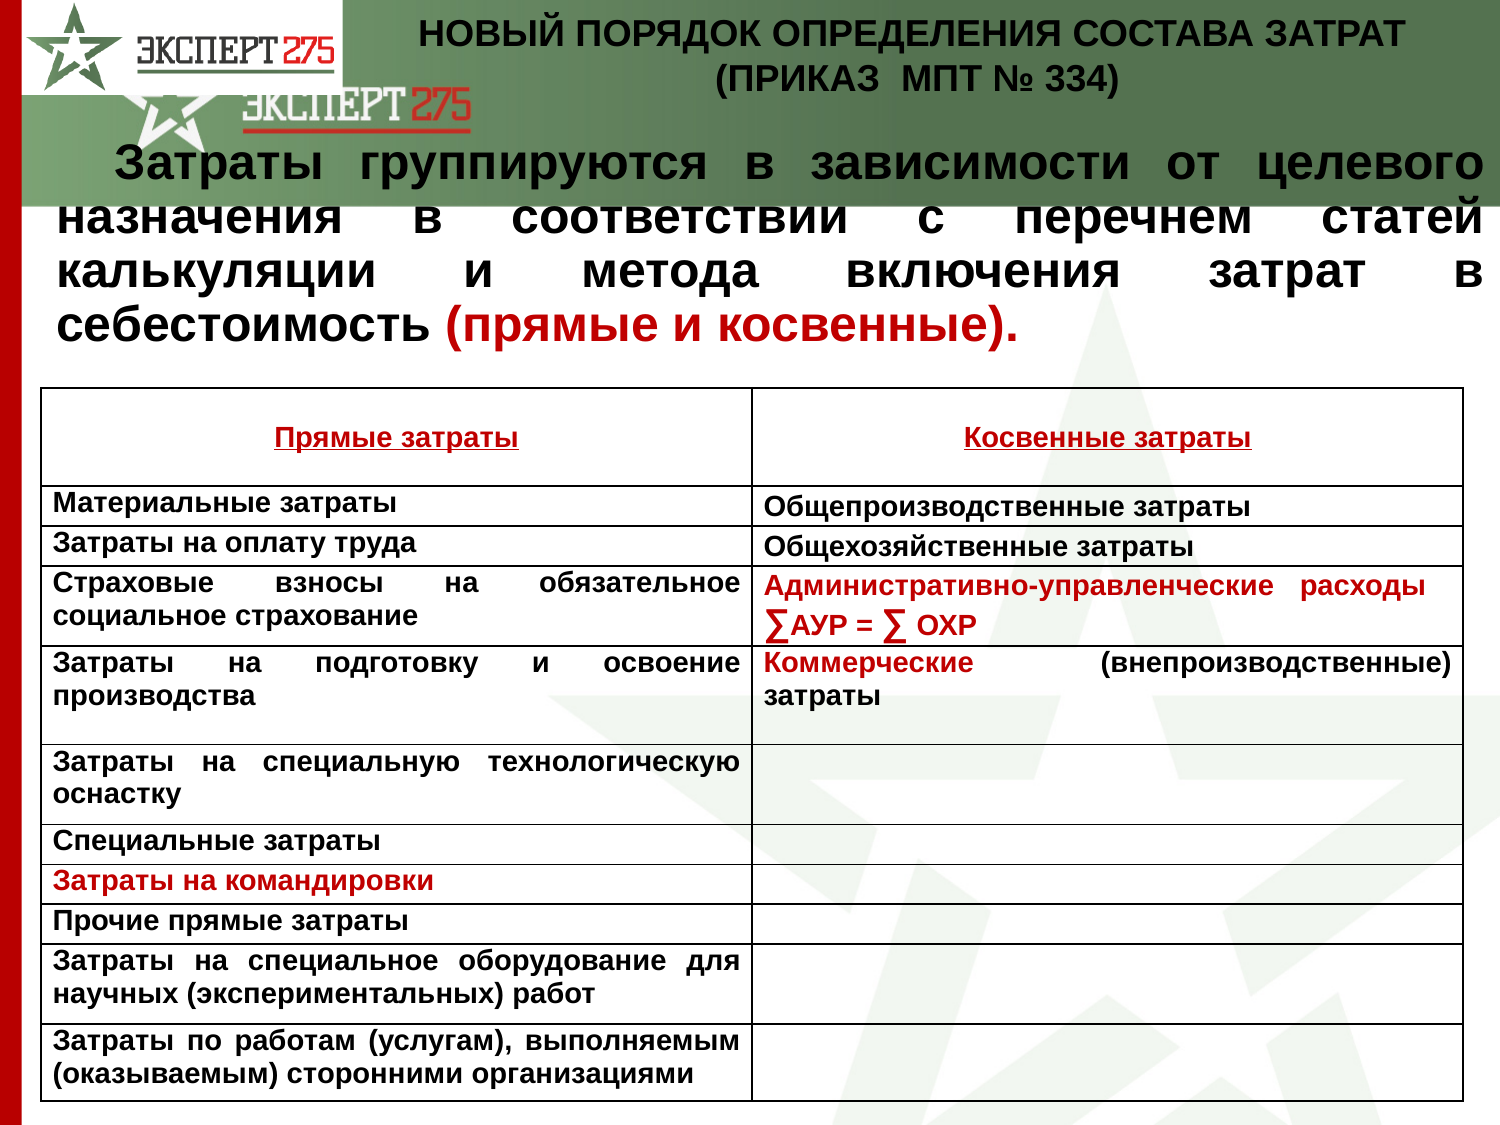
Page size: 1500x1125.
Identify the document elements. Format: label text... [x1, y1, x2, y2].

table_header Косвенные затраты [753, 389, 1462, 485]
table_cell [753, 945, 1462, 1023]
table_cell Затраты на специальное оборудование для научных (экспериментальных) работ [42, 945, 751, 1023]
table_cell Специальные затраты [42, 825, 751, 864]
table_cell Затраты на командировки [42, 865, 751, 903]
table_cell [753, 865, 1462, 903]
table_cell Административно-управленческие расходы ∑АУР = ∑ ОХР [753, 567, 1462, 645]
table_cell Затраты на специальную технологическую оснастку [42, 745, 751, 824]
title Затраты группируются в зависимости от целевого назначения в соответствии с перечнем статей калькуляции и метода включения затрат в себестоимость (прямые и косвенные). [41, 100, 1500, 388]
table_header Прямые затраты [42, 389, 751, 485]
table_cell [753, 905, 1462, 943]
table_cell Затраты на оплату труда [42, 527, 751, 565]
table_cell Общепроизводственные затраты [753, 487, 1462, 525]
table_cell Затраты по работам (услугам), выполняемым (оказываемым) сторонними организациями [42, 1025, 751, 1100]
table_cell Прочие прямые затраты [42, 905, 751, 943]
table_cell [753, 1025, 1462, 1100]
table_cell Страховые взносы на обязательное социальное страхование [42, 567, 751, 645]
table_cell [753, 745, 1462, 824]
text_box НОВЫЙ ПОРЯДОК ОПРЕДЕЛЕНИЯ СОСТАВА ЗАТРАТ (ПРИКАЗ МПТ № 334) [342, 1, 1483, 107]
table_cell Коммерческие (внепроизводственные) затраты [753, 647, 1462, 744]
picture [22, 0, 1500, 1125]
table_cell Затраты на подготовку и освоение производства [42, 647, 751, 744]
table_cell Общехозяйственные затраты [753, 527, 1462, 565]
table_cell Материальные затраты [42, 487, 751, 525]
table_cell [753, 825, 1462, 864]
